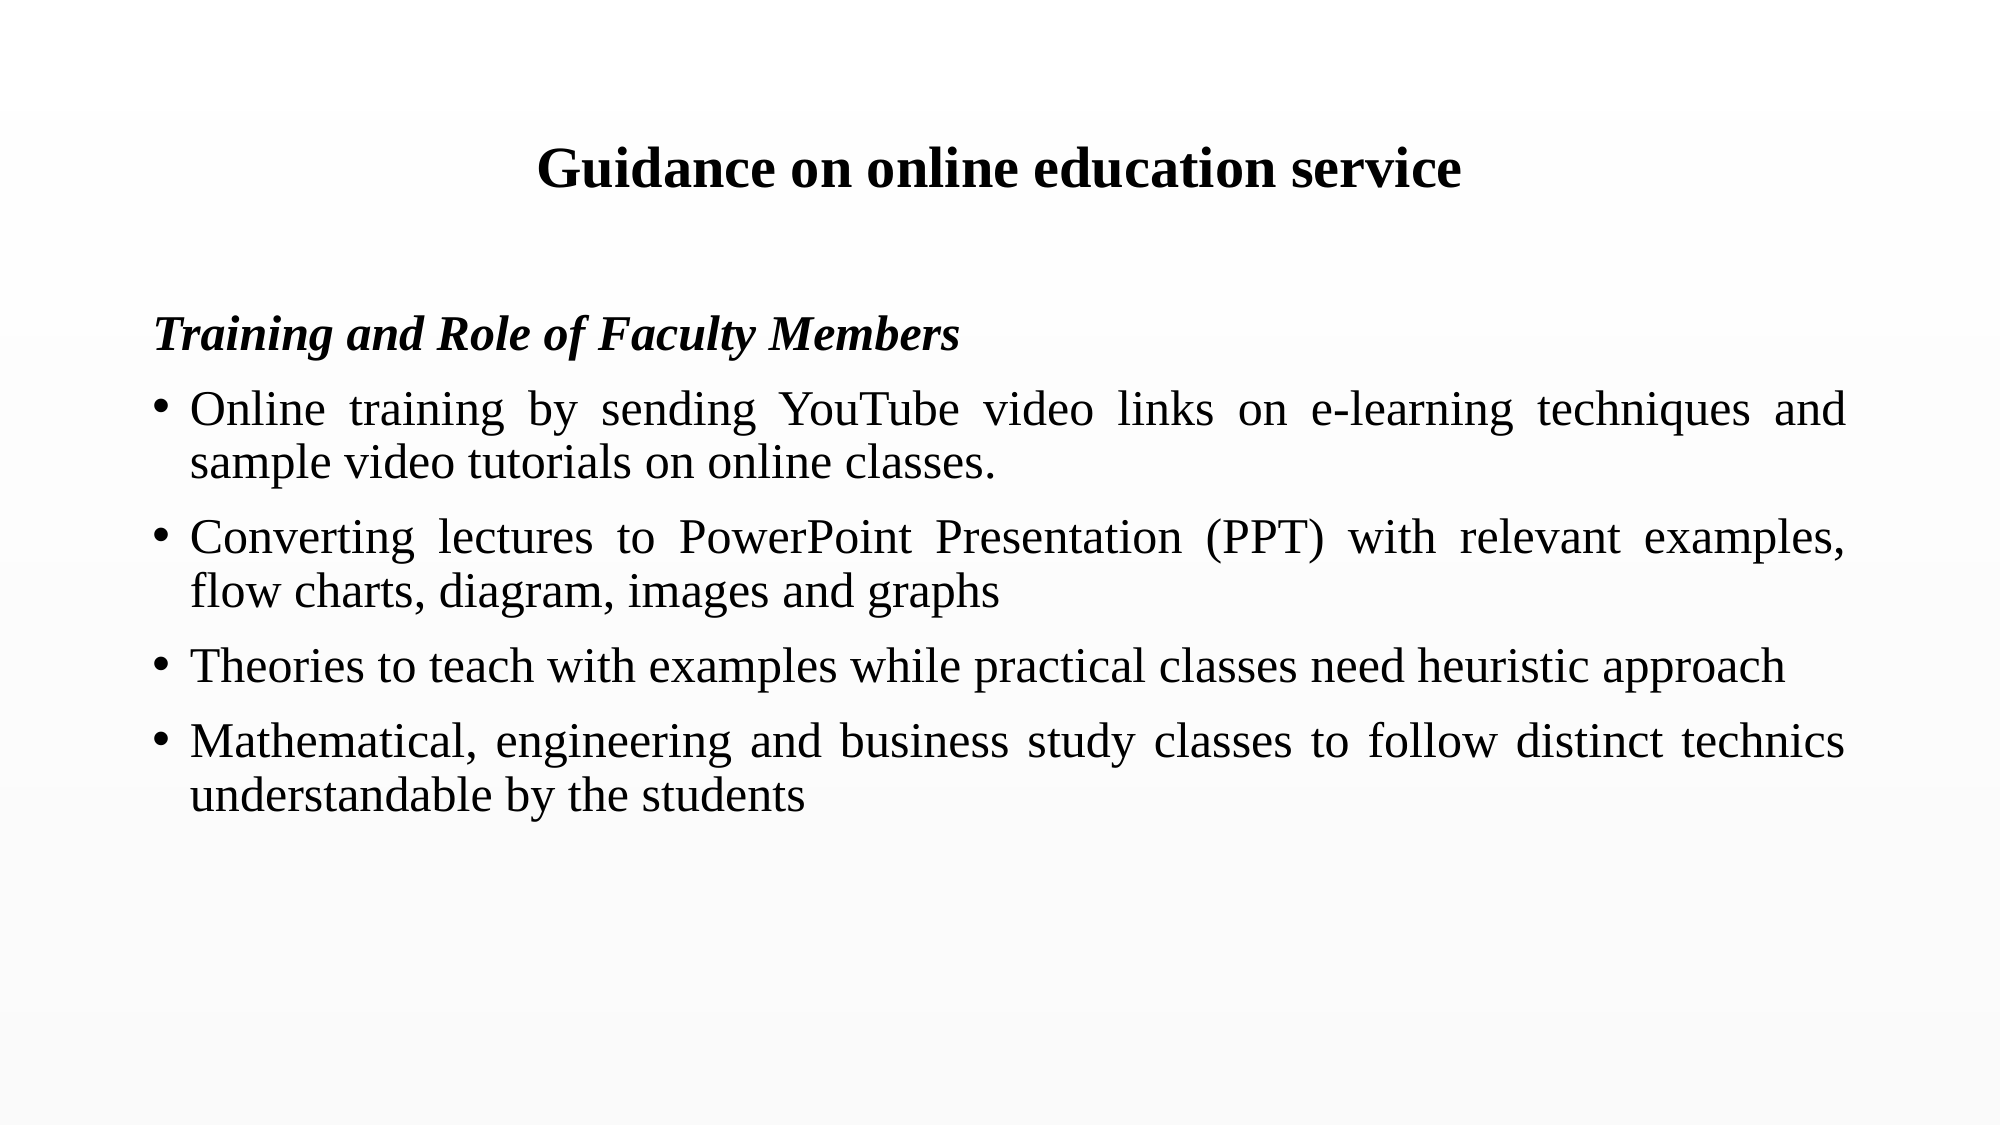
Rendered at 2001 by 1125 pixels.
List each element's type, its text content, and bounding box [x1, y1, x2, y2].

list Training and Role of Faculty Members Online training by sending YouTube video links on e-learning techniques and sample video tutorials on online classes. Converting lectures to PowerPoint Presentation (PPT) with relevant examples, flow charts, diagram, images and graphs Theories to teach with examples while practical classes need heuristic approach Mathematical, engineering and business study classes to follow distinct technics understandable by the students [137, 299, 1863, 1014]
title Guidance on online education service [137, 59, 1863, 278]
